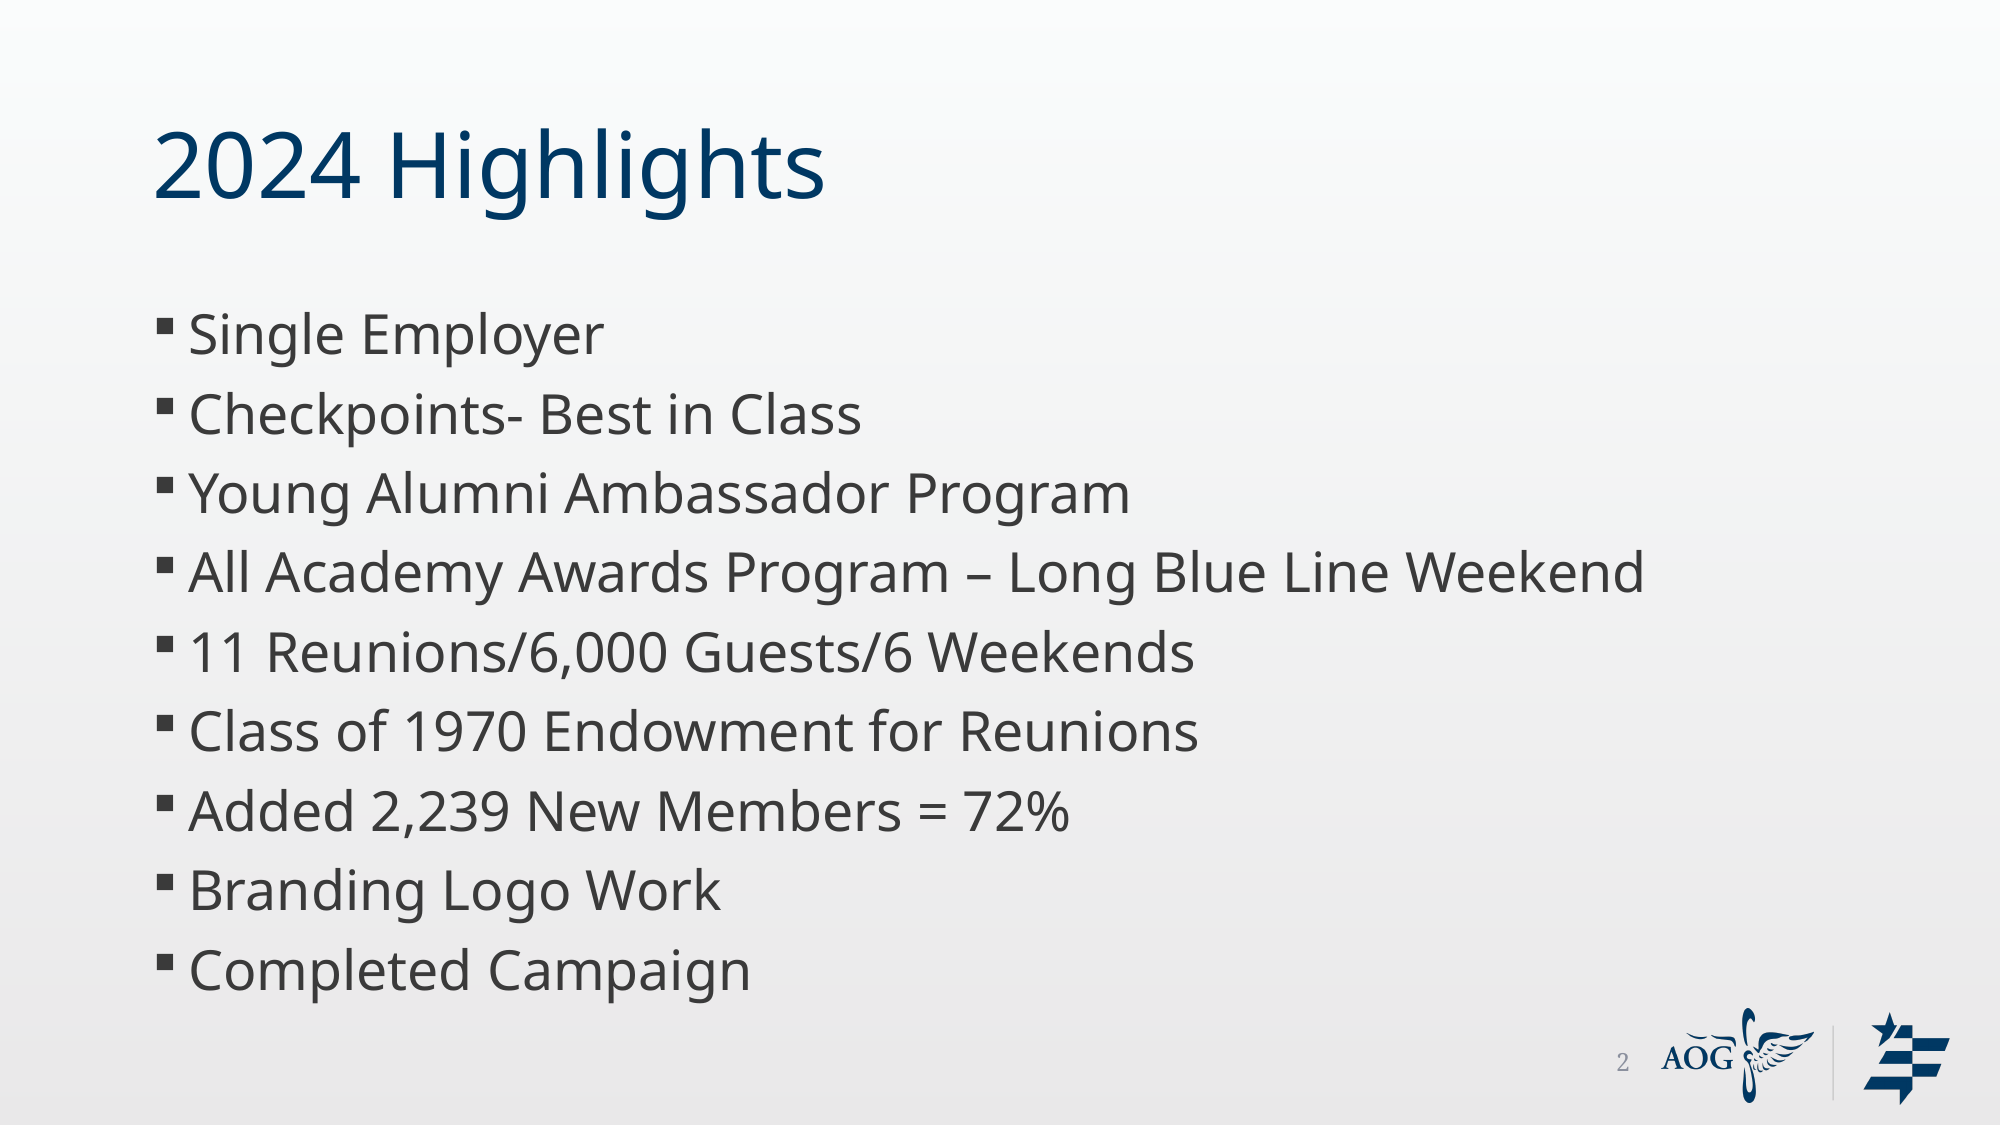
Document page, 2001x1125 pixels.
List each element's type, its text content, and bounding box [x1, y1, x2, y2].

list Single Employer Checkpoints- Best in Class Young Alumni Ambassador Program All Academy Awards Program – Long Blue Line Weekend 11 Reunions/6,000 Guests/6 Weekends Class of 1970 Endowment for Reunions Added 2,239 New Members = 72% Branding Logo Work Completed Campaign [137, 299, 1863, 1014]
slide_number 2 [1531, 1033, 1645, 1093]
picture [1863, 1012, 1950, 1105]
picture [1661, 1014, 1814, 1103]
title 2024 Highlights [137, 59, 1863, 278]
